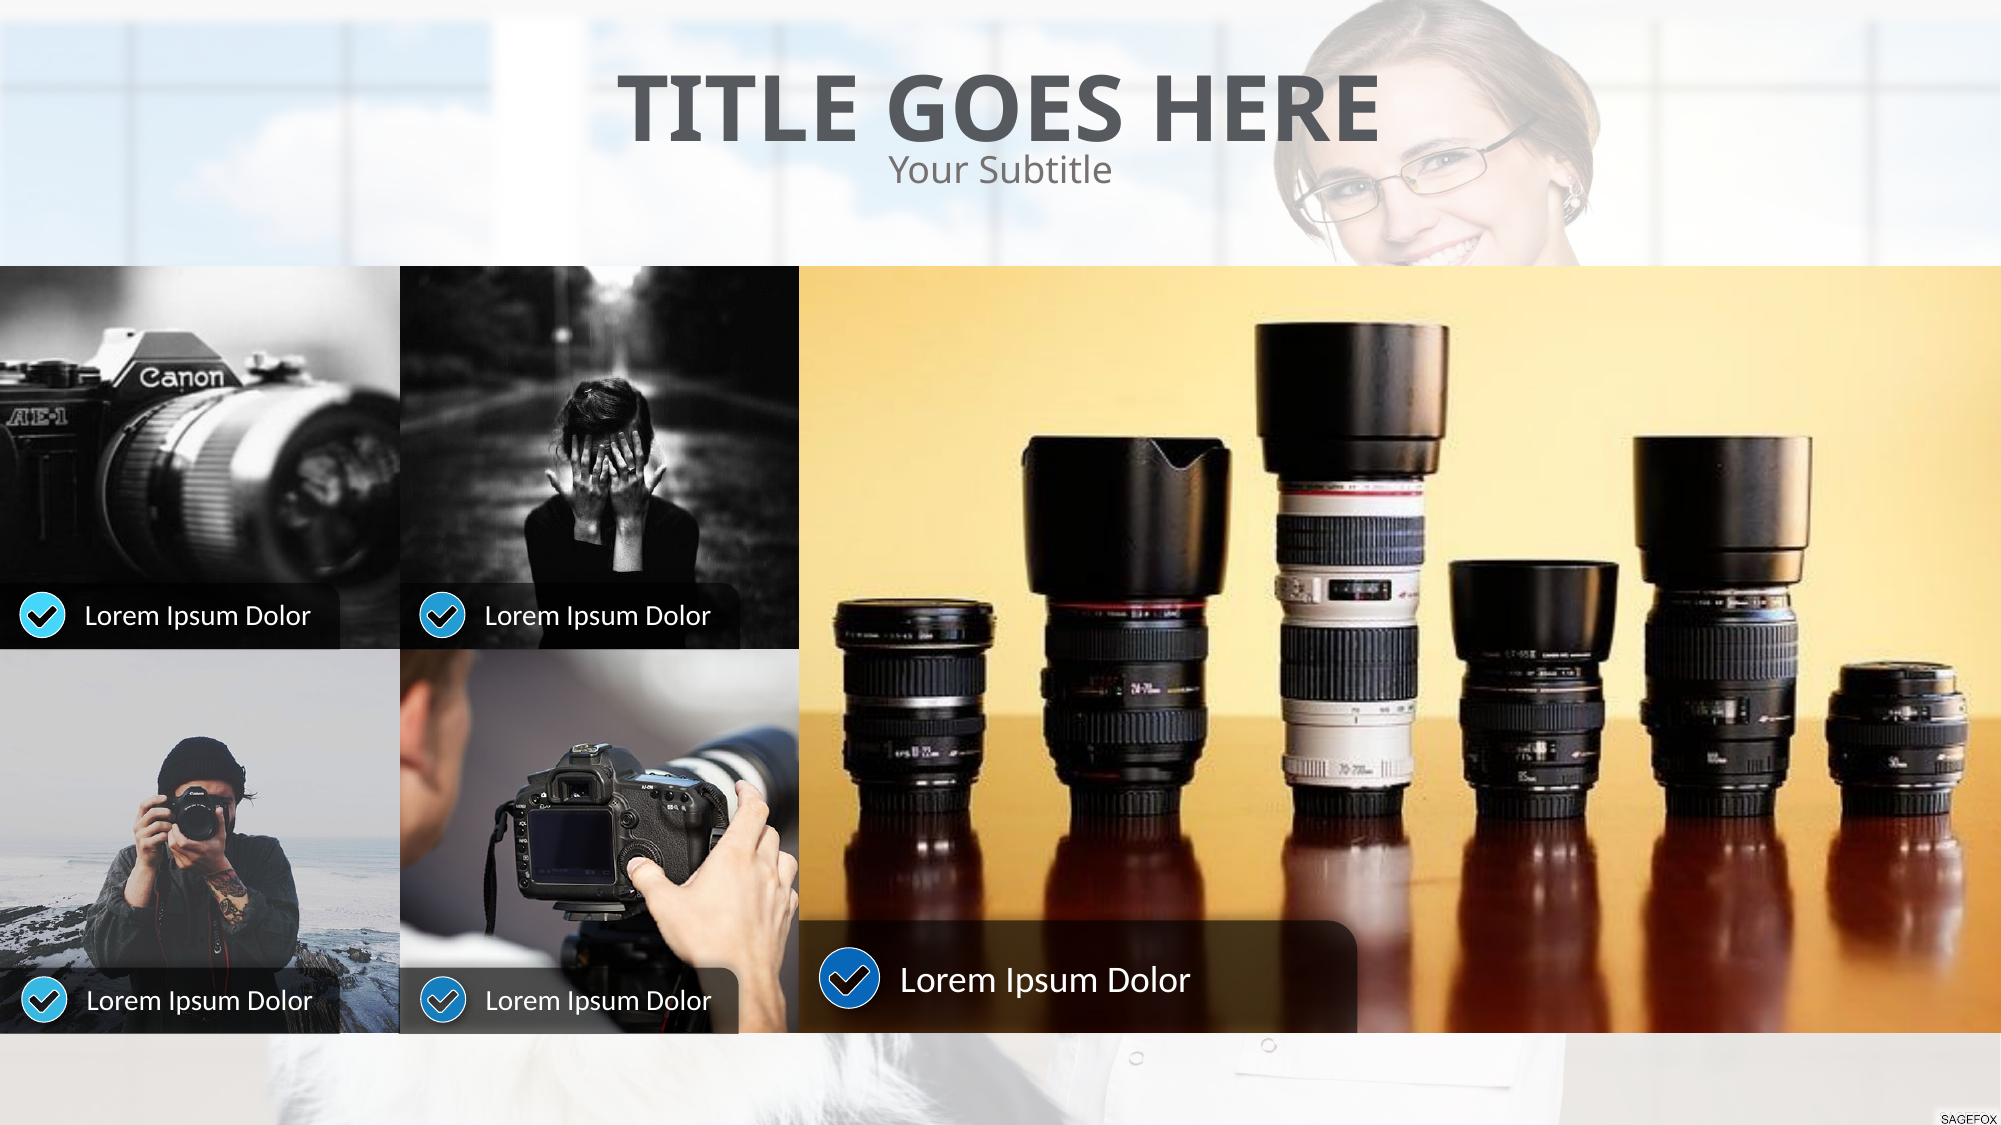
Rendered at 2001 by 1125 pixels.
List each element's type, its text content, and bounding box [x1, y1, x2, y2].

text_box [0, 966, 341, 1035]
text_box [0, 648, 401, 1034]
text_box [19, 592, 65, 638]
text_box Lorem Ipsum Dolor [900, 955, 1263, 1001]
text_box [797, 919, 1359, 1034]
text_box [819, 947, 880, 1009]
text_box [401, 648, 800, 1034]
text_box [420, 976, 466, 1023]
text_box Lorem Ipsum Dolor [484, 596, 740, 632]
text_box [0, 581, 341, 651]
text_box Lorem Ipsum Dolor [84, 596, 340, 632]
text_box [0, 265, 401, 648]
text_box [401, 265, 800, 648]
text_box [398, 581, 741, 651]
text_box [397, 966, 740, 1035]
text_box Lorem Ipsum Dolor [485, 980, 741, 1016]
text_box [548, 42, 1452, 199]
picture [1938, 1114, 1999, 1125]
text_box [21, 976, 67, 1023]
text_box Lorem Ipsum Dolor [86, 980, 342, 1016]
text_box [800, 265, 2000, 1034]
text_box [419, 592, 465, 638]
